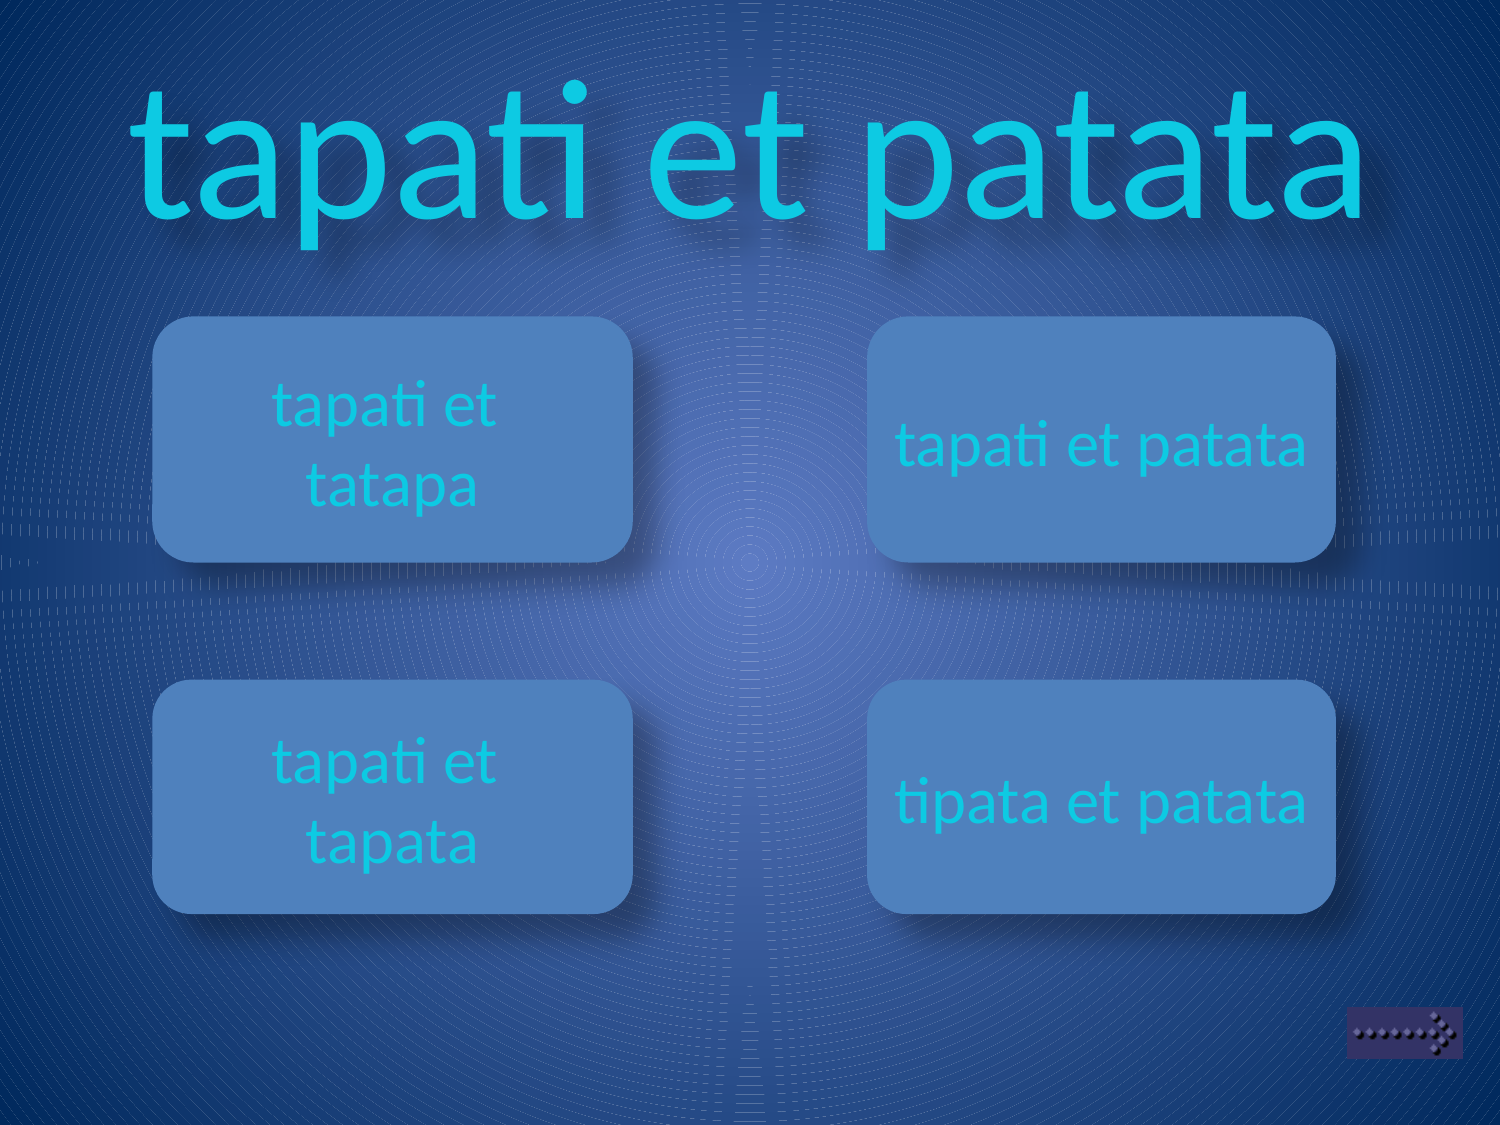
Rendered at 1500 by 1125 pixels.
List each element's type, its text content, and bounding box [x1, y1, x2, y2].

title tapati et patata [75, 45, 1425, 233]
text_box tapati et patata [864, 314, 1338, 565]
text_box tipata et patata [864, 677, 1338, 917]
picture [1347, 1007, 1463, 1059]
text_box tapati et tatapa [150, 314, 635, 565]
text_box tapati et tapata [150, 677, 635, 917]
